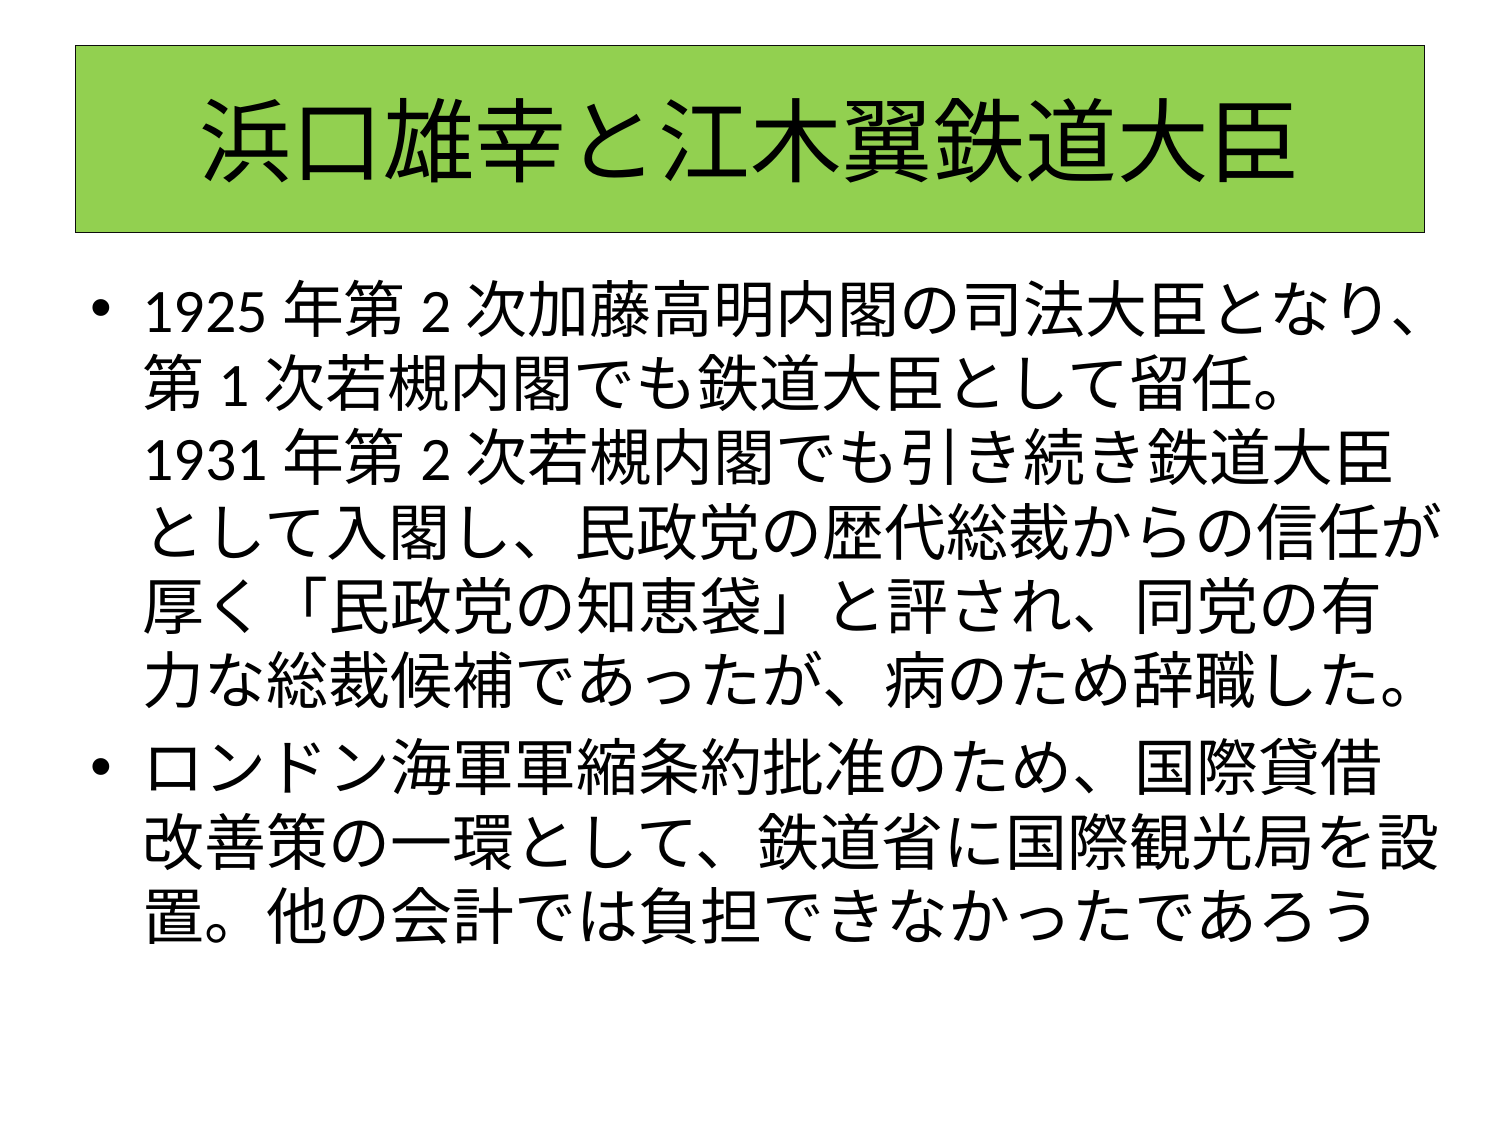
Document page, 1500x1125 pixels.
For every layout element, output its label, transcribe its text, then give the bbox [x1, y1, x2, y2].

list 1925年第2次加藤高明内閣の司法大臣となり、第1次若槻内閣でも鉄道大臣として留任。 1931年第2次若槻内閣でも引き続き鉄道大臣として入閣し、民政党の歴代総裁からの信任が厚く「民政党の知恵袋」と評され、同党の有力な総裁候補であったが、病のため辞職した。 ロンドン海軍軍縮条約批准のため、国際貸借改善策の一環として、鉄道省に国際観光局を設置。他の会計では負担できなかったであろう [75, 262, 1459, 1071]
title 浜口雄幸と江木翼鉄道大臣 [75, 45, 1425, 233]
